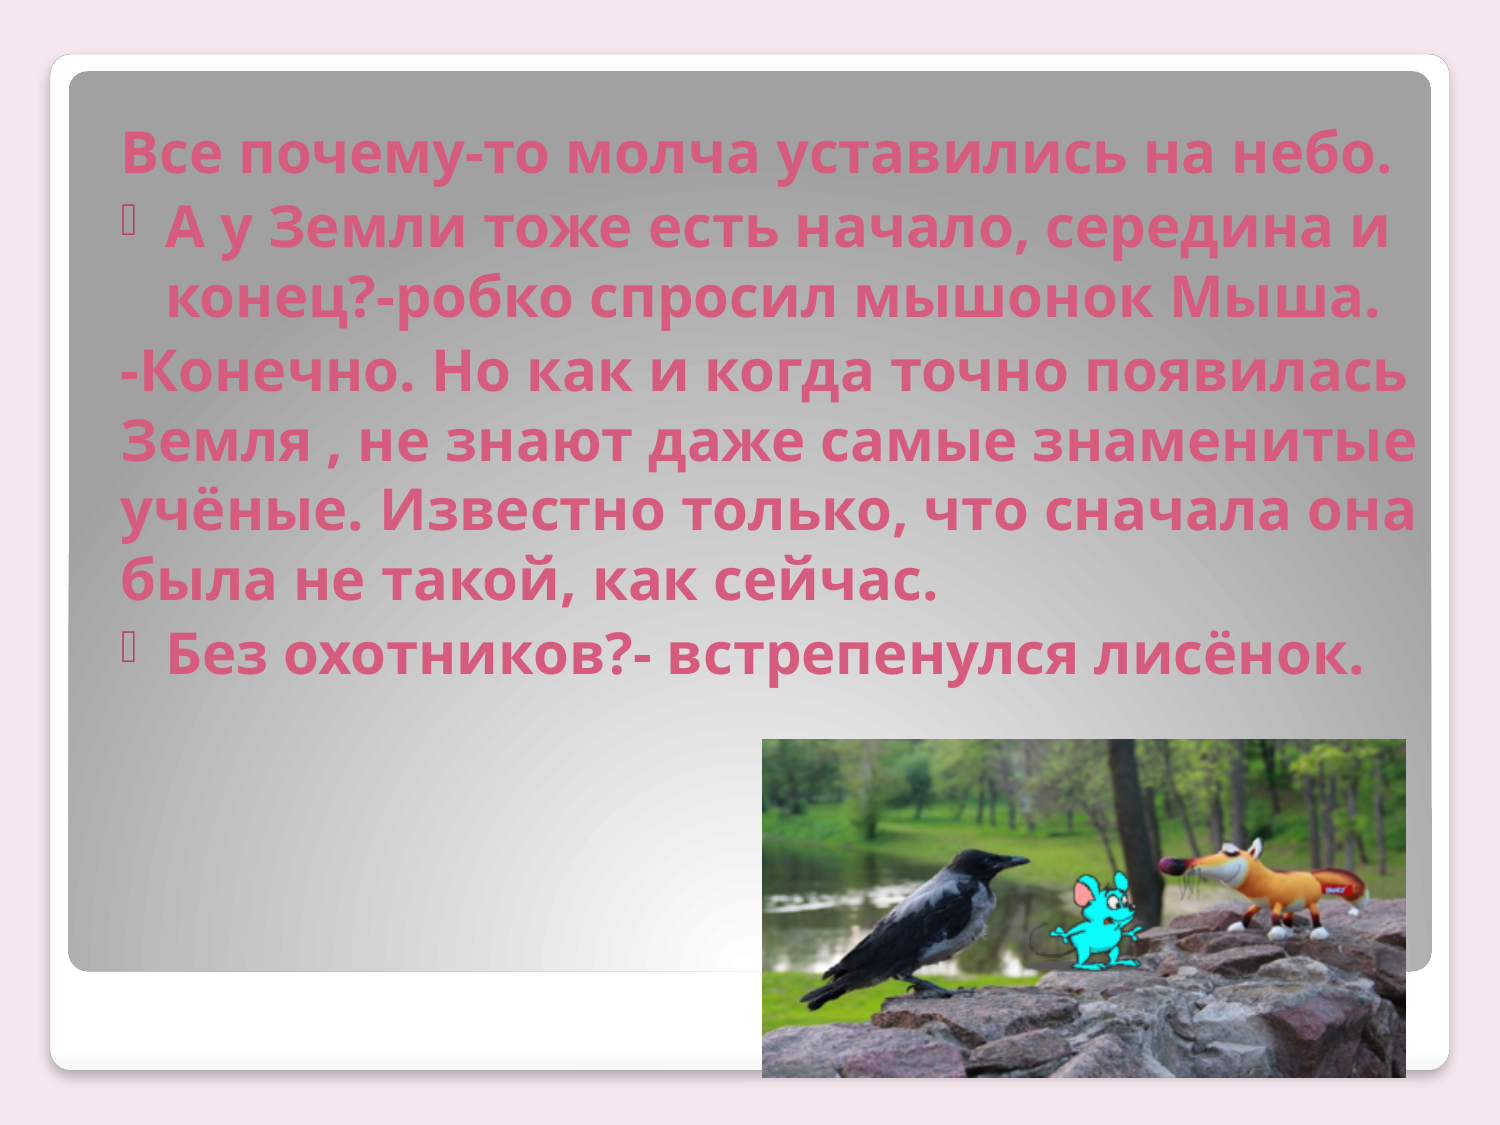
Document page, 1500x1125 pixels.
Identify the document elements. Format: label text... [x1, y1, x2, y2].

picture [761, 739, 1407, 1078]
list Все почему-то молча уставились на небо. А у Земли тоже есть начало, середина и конец?-робко спросил мышонок Мыша. -Конечно. Но как и когда точно появилась Земля , не знают даже самые знаменитые учёные. Известно только, что сначала она была не такой, как сейчас. Без охотников?- встрепенулся лисёнок. [90, 100, 1434, 907]
